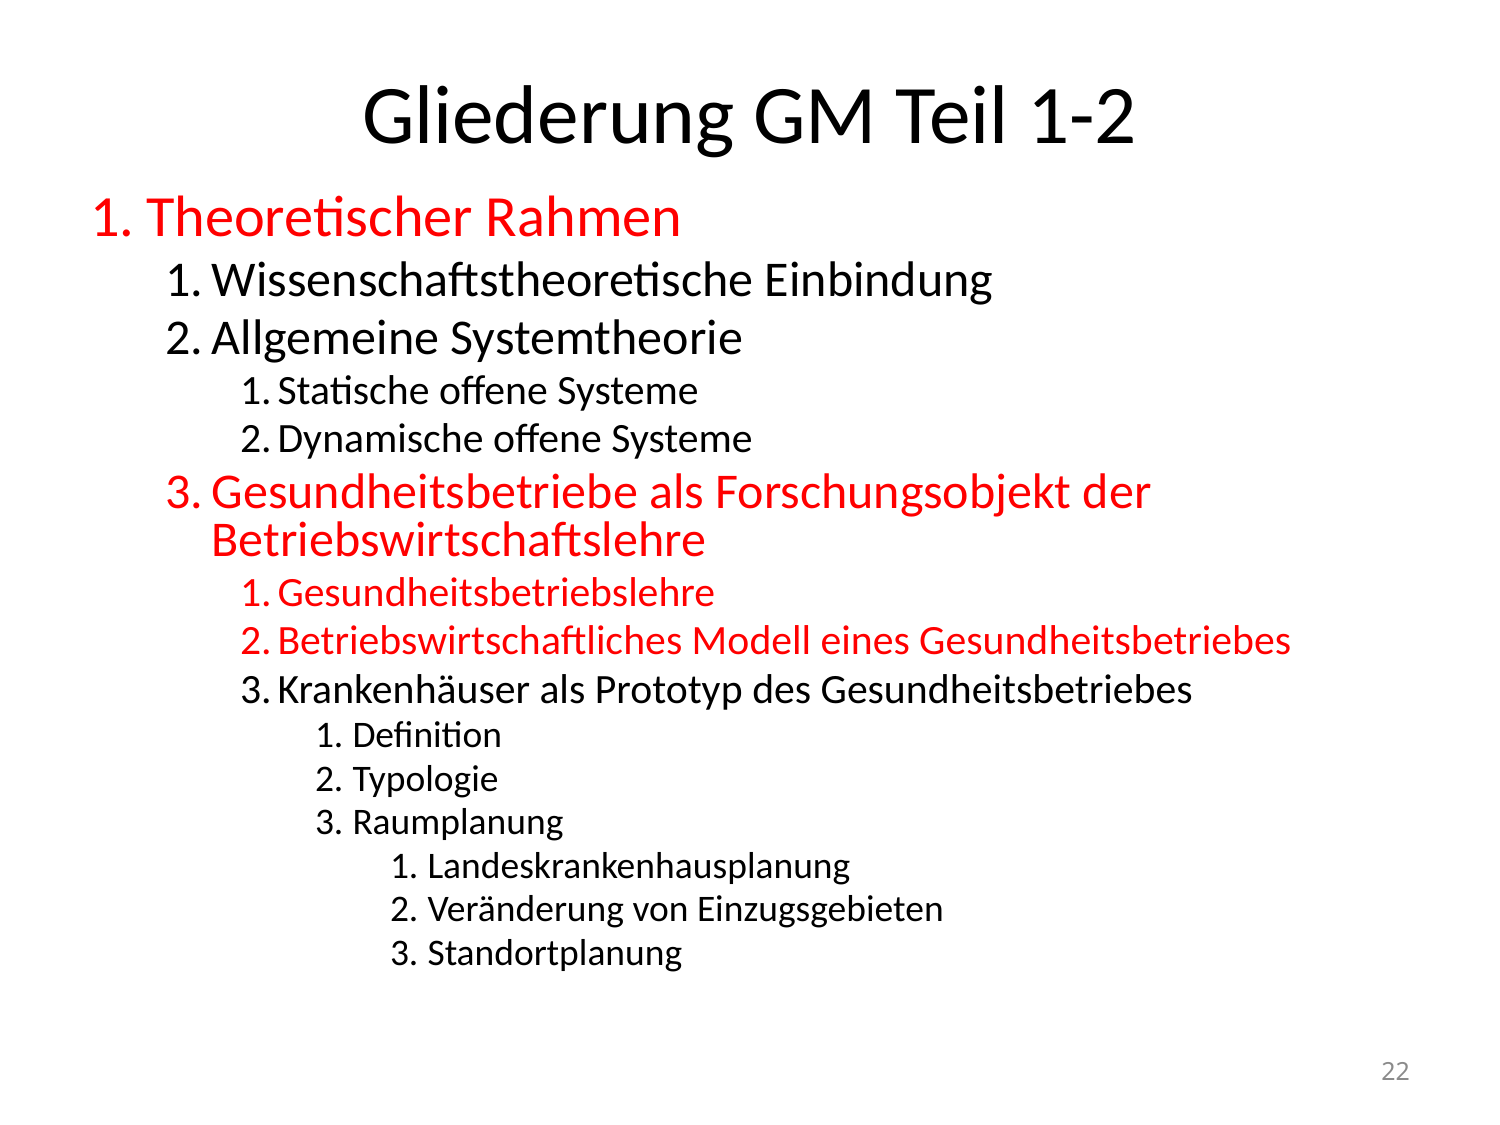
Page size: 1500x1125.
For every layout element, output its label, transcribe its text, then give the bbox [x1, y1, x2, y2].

slide_number 22 [1074, 1042, 1425, 1103]
title Gliederung GM Teil 1-2 [75, 47, 1425, 173]
list Theoretischer Rahmen Wissenschaftstheoretische Einbindung Allgemeine Systemtheorie Statische offene Systeme Dynamische offene Systeme Gesundheitsbetriebe als Forschungsobjekt der Betriebswirtschaftslehre Gesundheitsbetriebslehre Betriebswirtschaftliches Modell eines Gesundheitsbetriebes Krankenhäuser als Prototyp des Gesundheitsbetriebes Definition Typologie Raumplanung Landeskrankenhausplanung Veränderung von Einzugsgebieten Standortplanung [75, 184, 1425, 1071]
